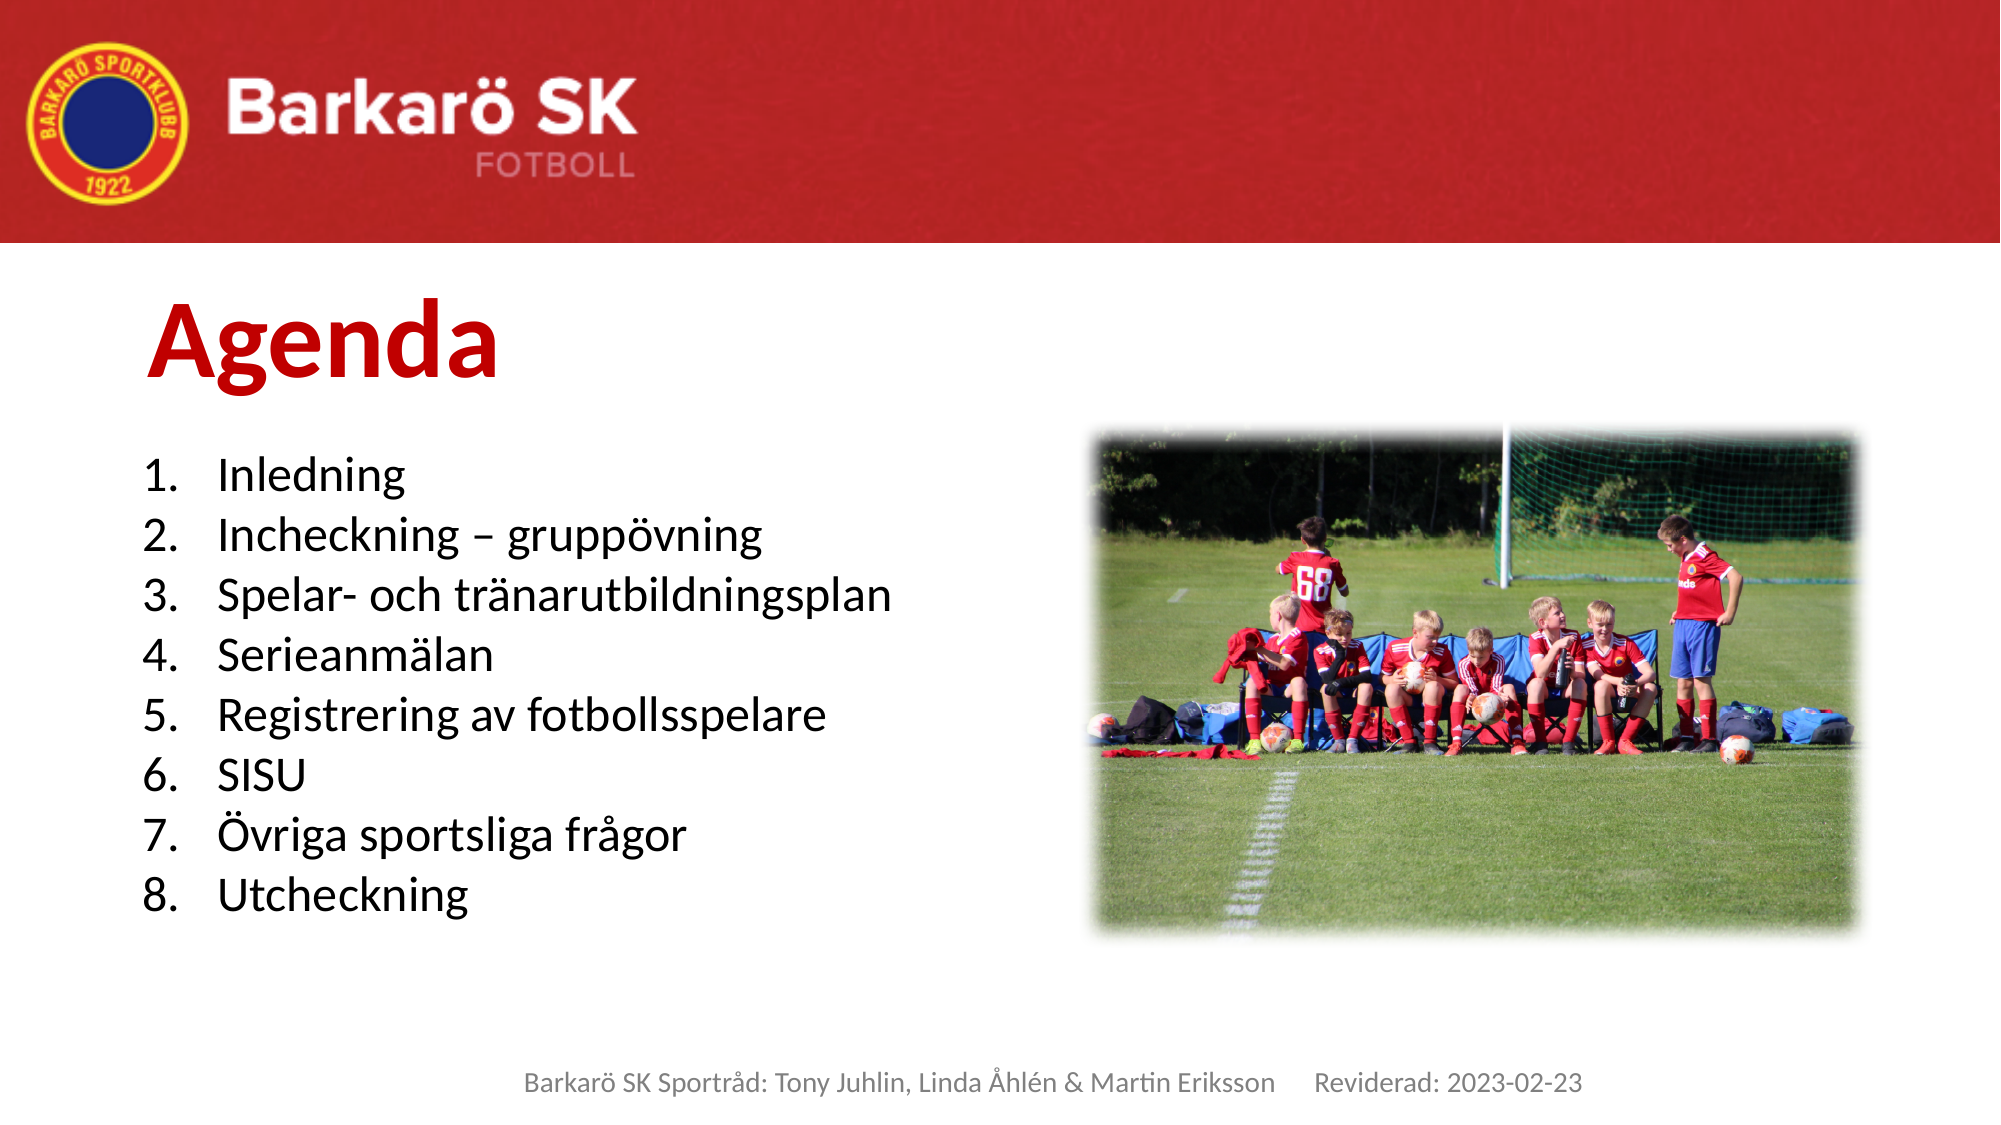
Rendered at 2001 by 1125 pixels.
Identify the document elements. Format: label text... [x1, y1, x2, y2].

picture [0, 0, 2000, 243]
text_box Barkarö SK Sportråd: Tony Juhlin, Linda Åhlén & Martin Eriksson Reviderad: 2023-02-23 [509, 1060, 1640, 1111]
picture [1078, 419, 1873, 949]
text_box Agenda [132, 273, 1678, 434]
text_box Inledning Incheckning – gruppövning Spelar- och tränarutbildningsplan Serieanmälan Registrering av fotbollsspelare SISU Övriga sportsliga frågor Utcheckning [127, 434, 1078, 930]
